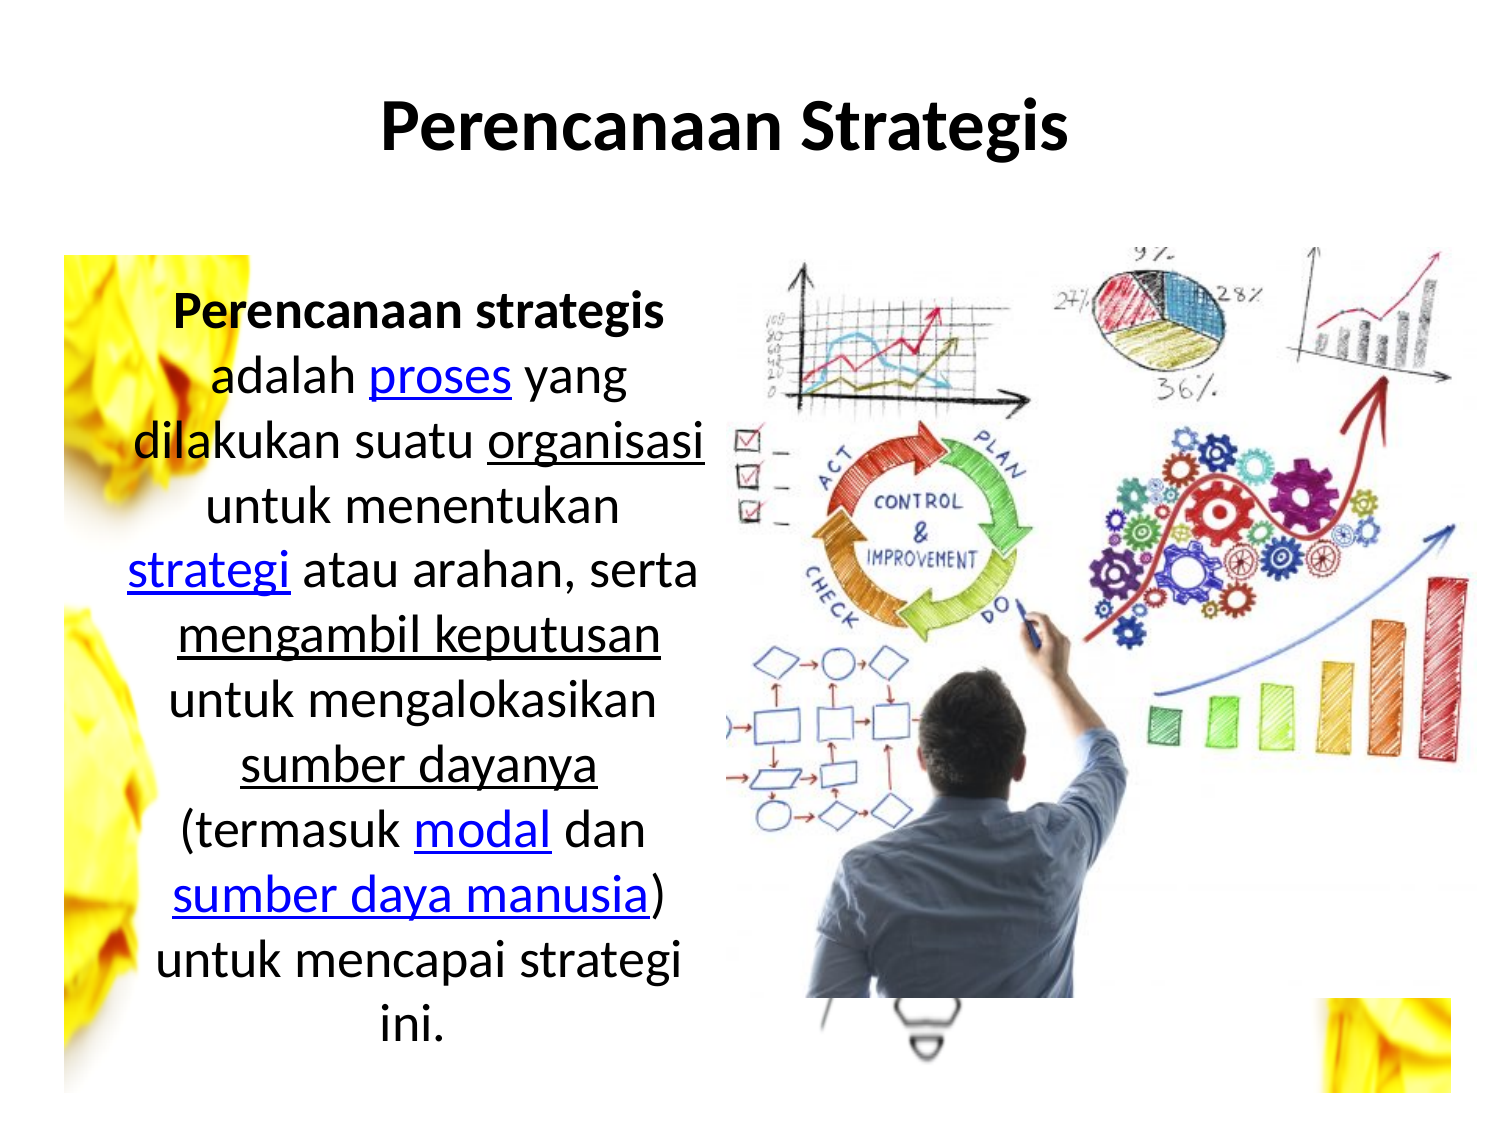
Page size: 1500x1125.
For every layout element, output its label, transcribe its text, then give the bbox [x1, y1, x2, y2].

title Perencanaan Strategis [75, 45, 1376, 197]
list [64, 255, 1451, 1093]
picture [726, 247, 1477, 998]
